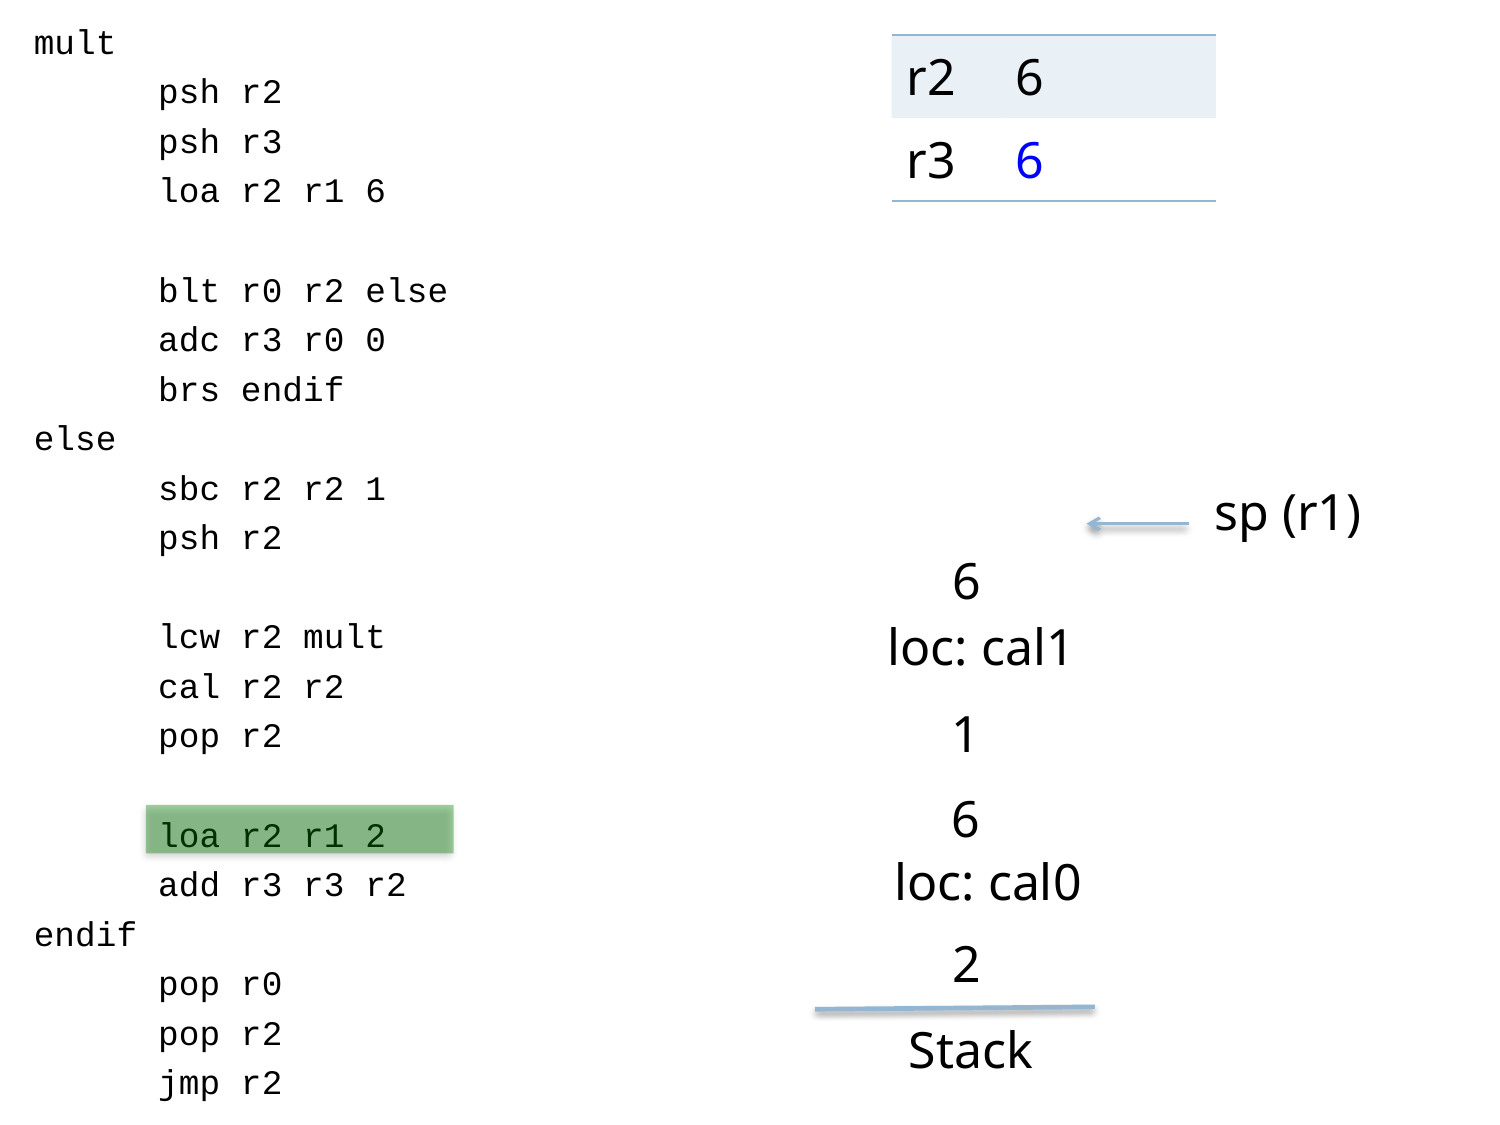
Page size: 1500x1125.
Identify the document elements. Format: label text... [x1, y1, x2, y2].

table_cell 6 [1001, 118, 1216, 200]
table_header r2 [892, 36, 1001, 118]
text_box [1086, 472, 1369, 549]
text_box [145, 804, 454, 854]
text_box 6 [936, 780, 995, 856]
text_box loc: cal0 [879, 843, 1097, 918]
text_box Stack [893, 1020, 1048, 1087]
text_box 2 [937, 924, 996, 1000]
text_box mult psh r2 psh r3 loa r2 r1 6 blt r0 r2 else adc r3 r0 0 brs endif else sbc r2 r2 1 psh r2 lcw r2 mult cal r2 r2 pop r2 loa r2 r1 2 add r3 r3 r2 endif pop r0 pop r2 jmp r2 [18, 12, 750, 1125]
text_box 6 [937, 541, 996, 617]
text_box 1 [936, 695, 995, 771]
table_cell r3 [892, 118, 1001, 200]
text_box loc: cal1 [872, 608, 1090, 683]
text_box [814, 1006, 1096, 1010]
table_header 6 [1001, 36, 1216, 118]
